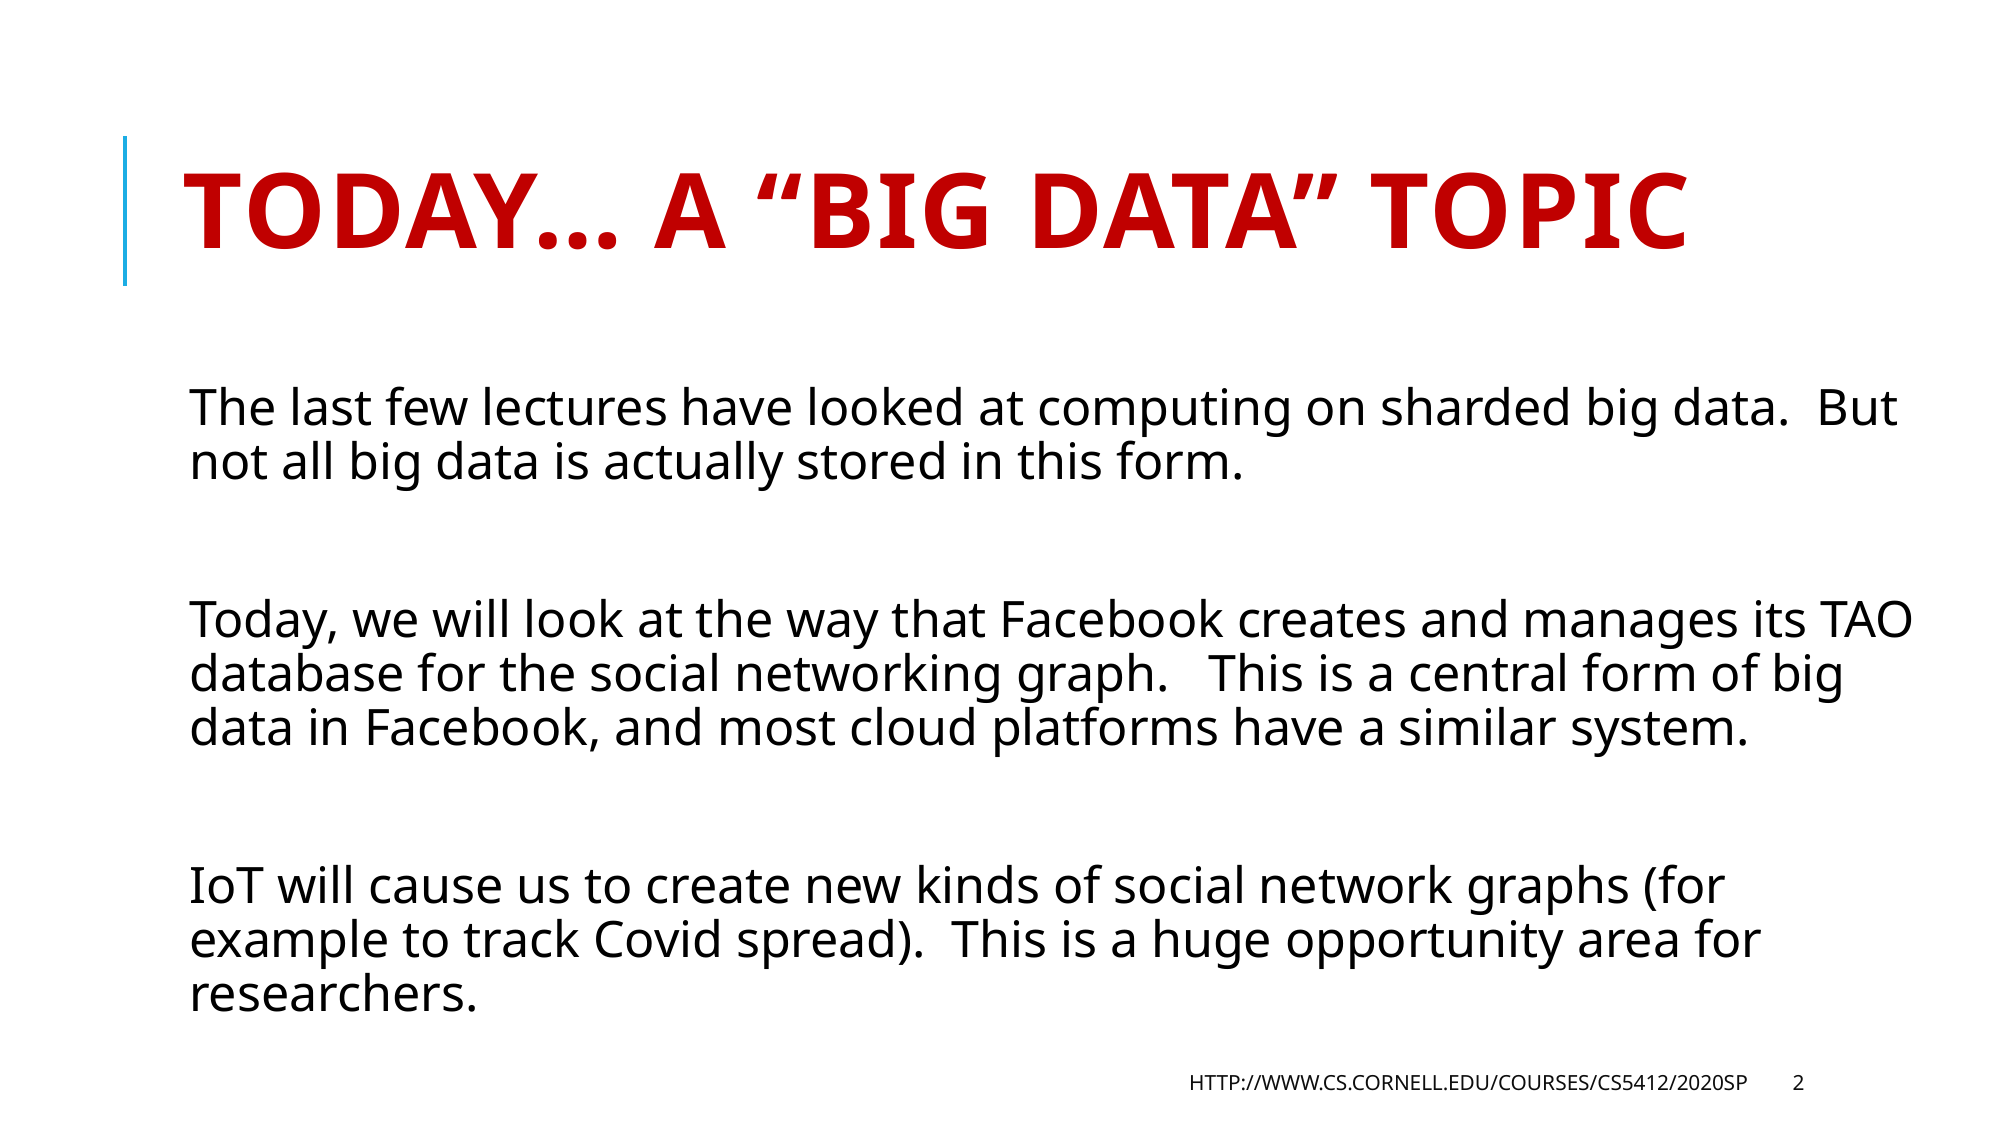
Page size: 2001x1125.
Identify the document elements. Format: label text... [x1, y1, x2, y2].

list The last few lectures have looked at computing on sharded big data. But not all big data is actually stored in this form. Today, we will look at the way that Facebook creates and manages its TAO database for the social networking graph. This is a central form of big data in Facebook, and most cloud platforms have a similar system. IoT will cause us to create new kinds of social network graphs (for example to track Covid spread). This is a huge opportunity area for researchers. [168, 375, 1938, 1035]
footer http://www.cs.cornell.edu/courses/cs5412/2020sp [794, 1061, 1763, 1107]
slide_number 2 [1777, 1061, 1938, 1107]
title Today… a “big data” topic [168, 96, 1938, 342]
